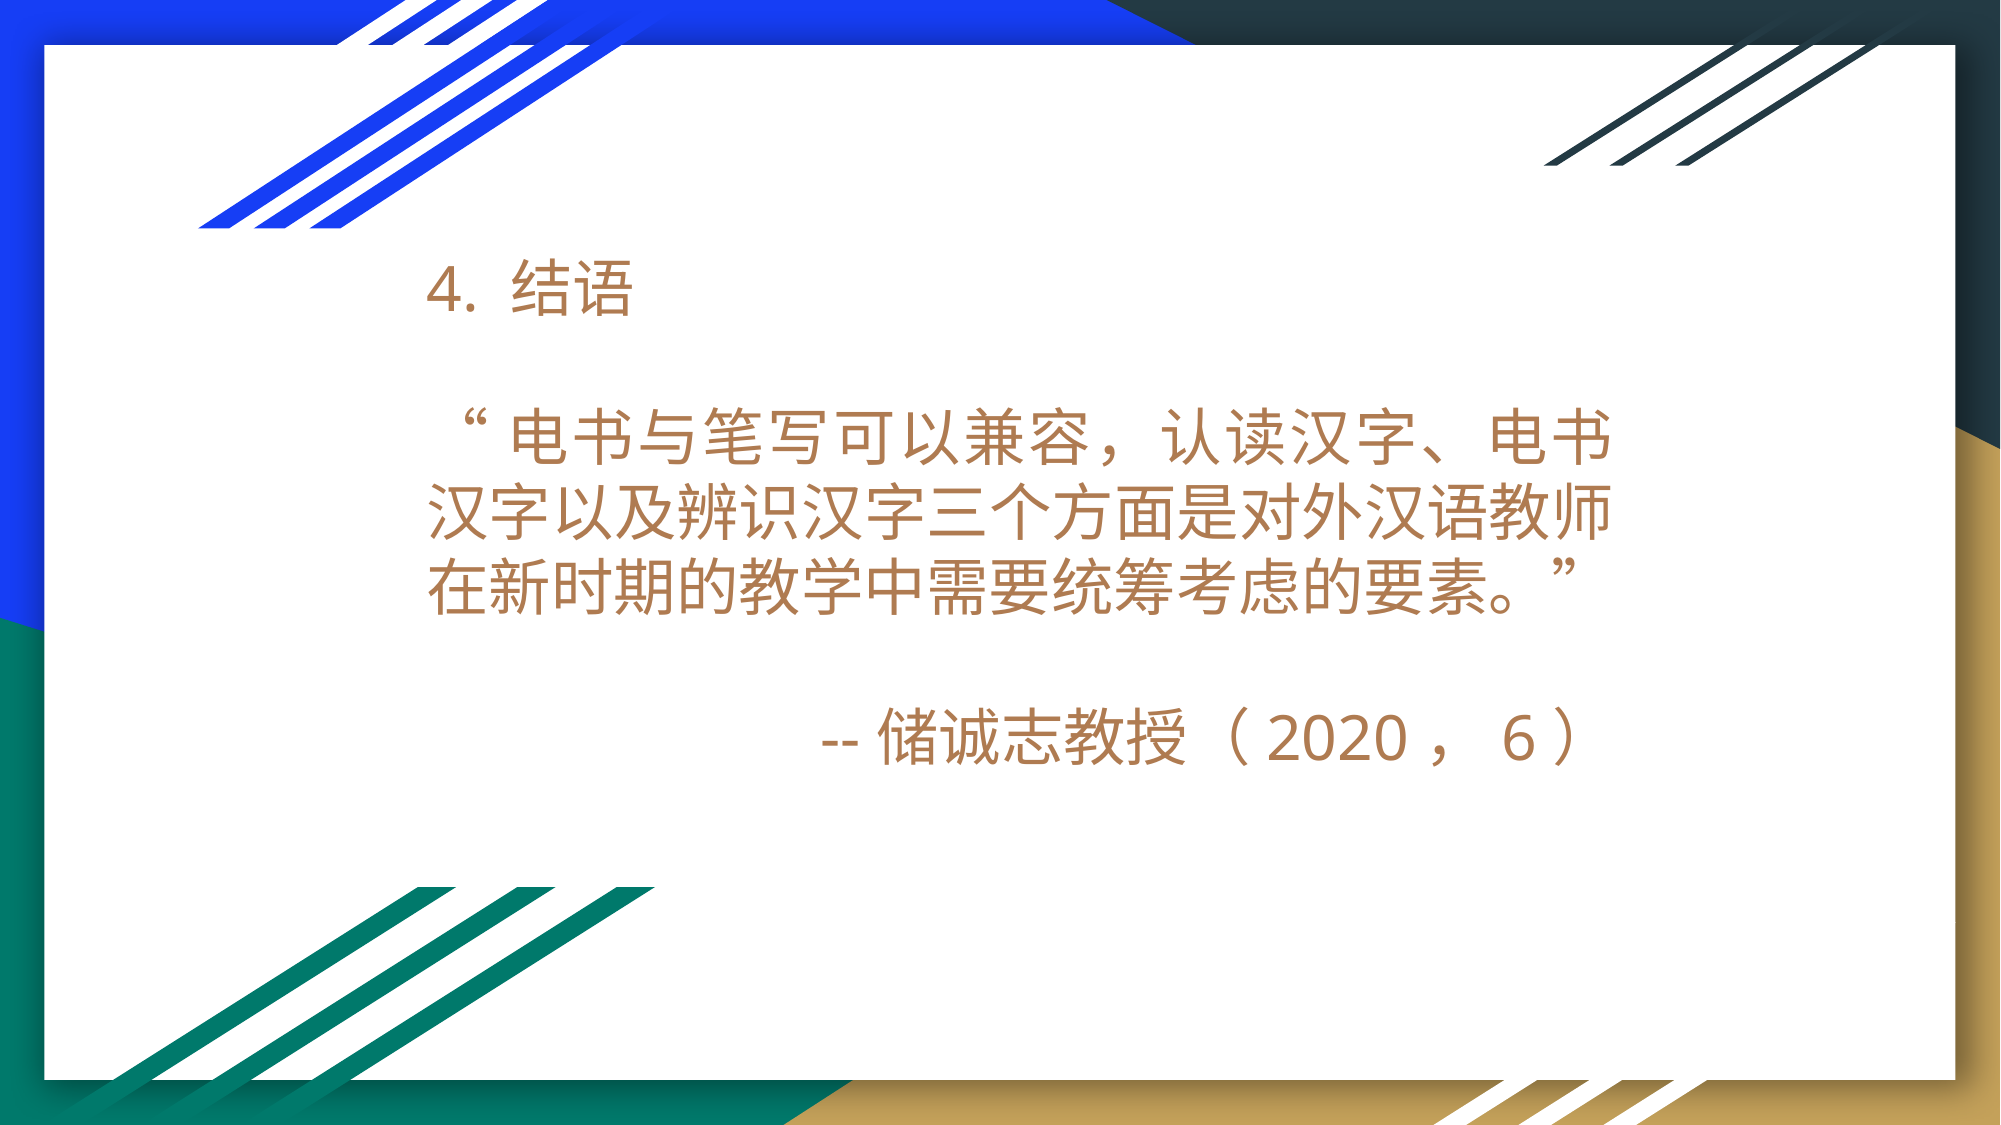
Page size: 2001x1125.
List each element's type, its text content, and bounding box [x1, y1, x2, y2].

subtitle 4. 结语 “电书与笔写可以兼容，认读汉字、电书汉字以及辨识汉字三个方面是对外汉语教师在新时期的教学中需要统筹考虑的要素。” --储诚志教授（2020，6） [406, 228, 1635, 638]
